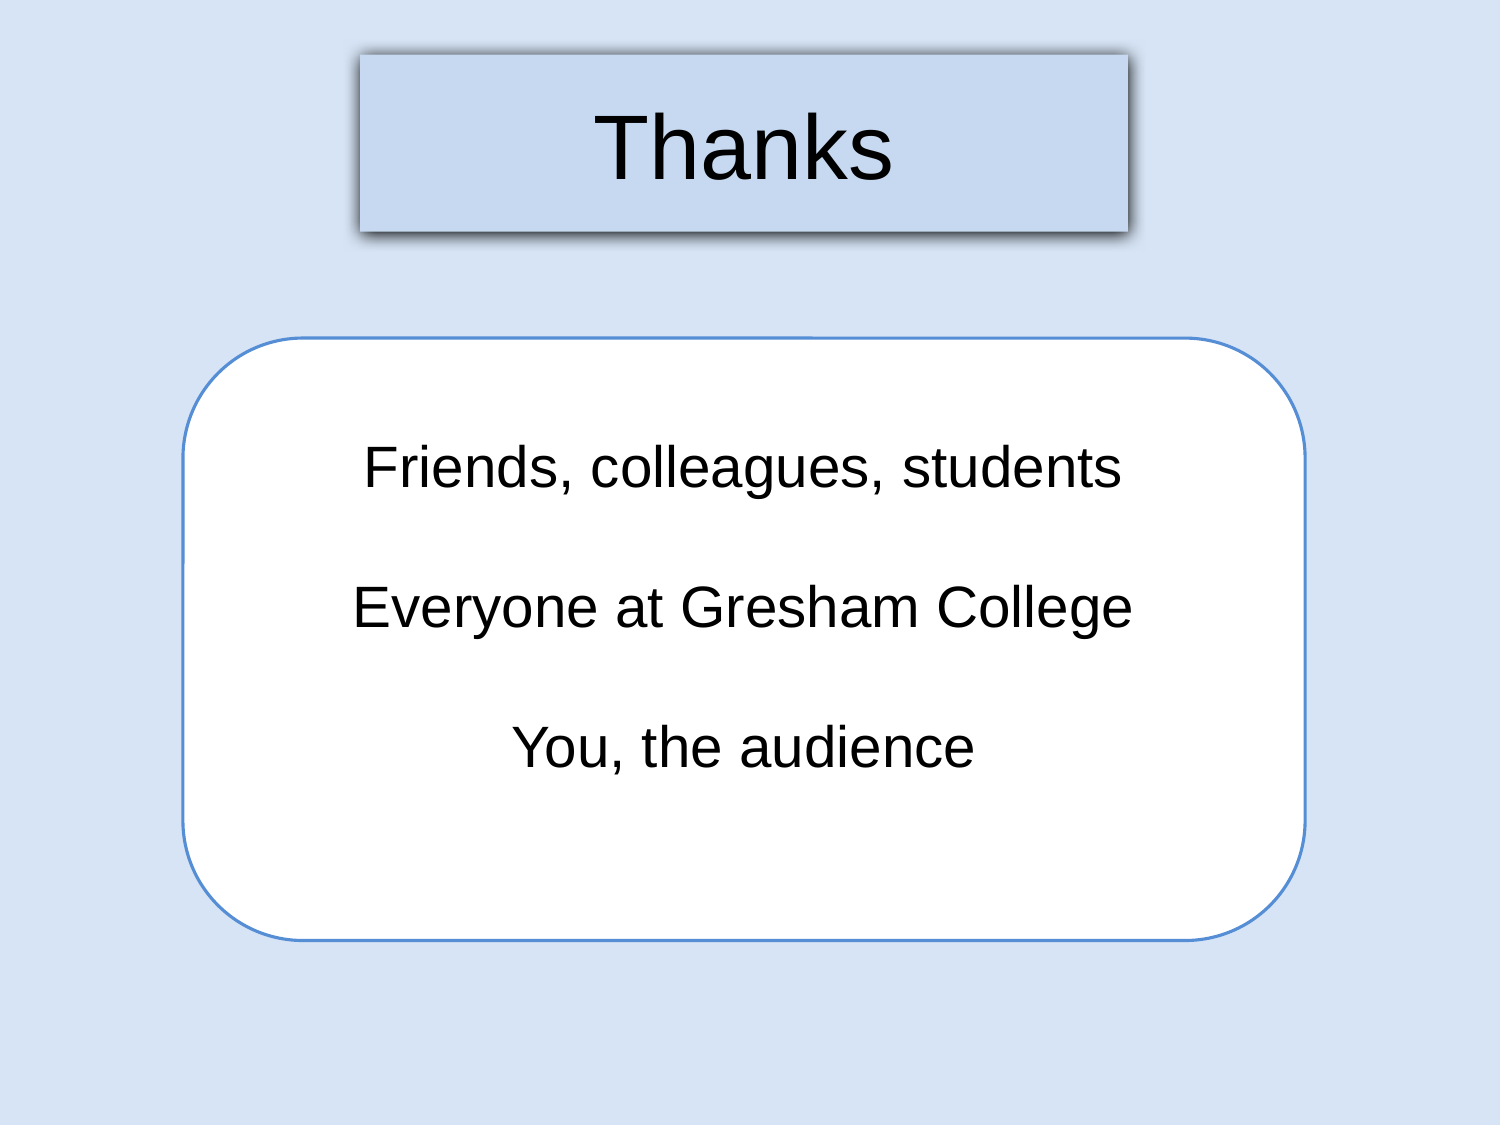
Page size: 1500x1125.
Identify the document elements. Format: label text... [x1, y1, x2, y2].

text_box Thanks [360, 54, 1128, 232]
text_box Friends, colleagues, students Everyone at Gresham College You, the audience [180, 335, 1308, 943]
